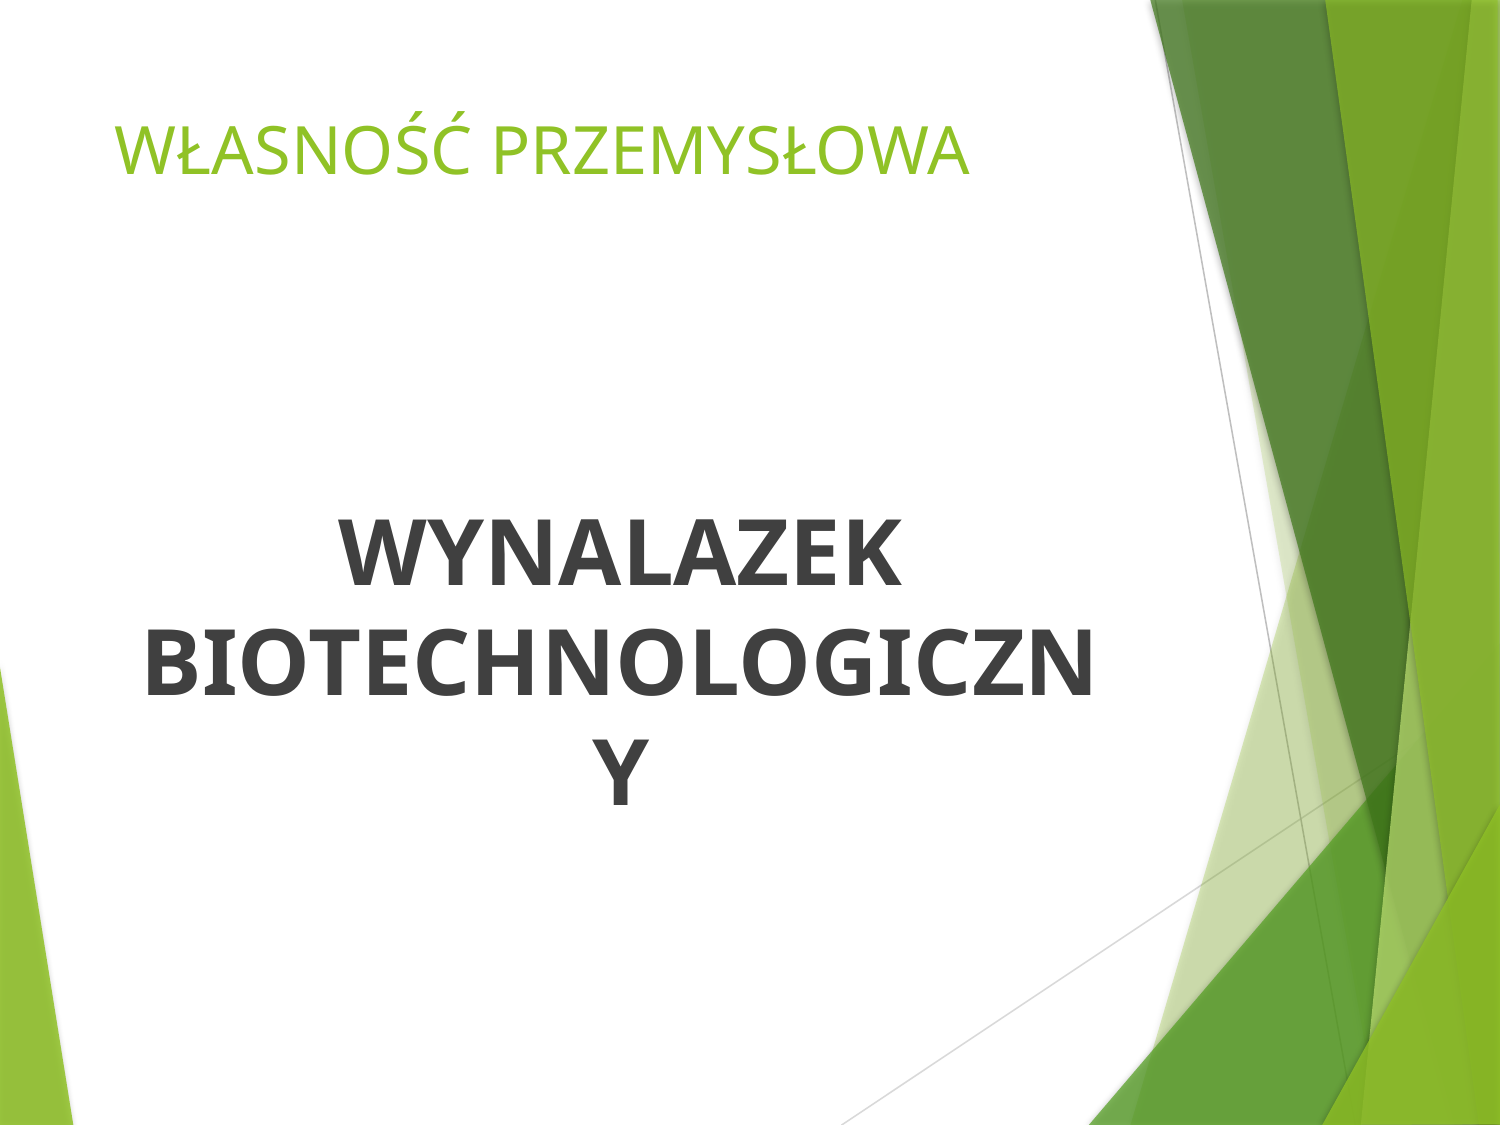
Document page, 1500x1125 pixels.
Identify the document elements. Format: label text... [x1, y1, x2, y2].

list WYNALAZEK BIOTECHNOLOGICZNY [99, 354, 1142, 992]
title WŁASNOŚĆ PRZEMYSŁOWA [99, 99, 1142, 317]
